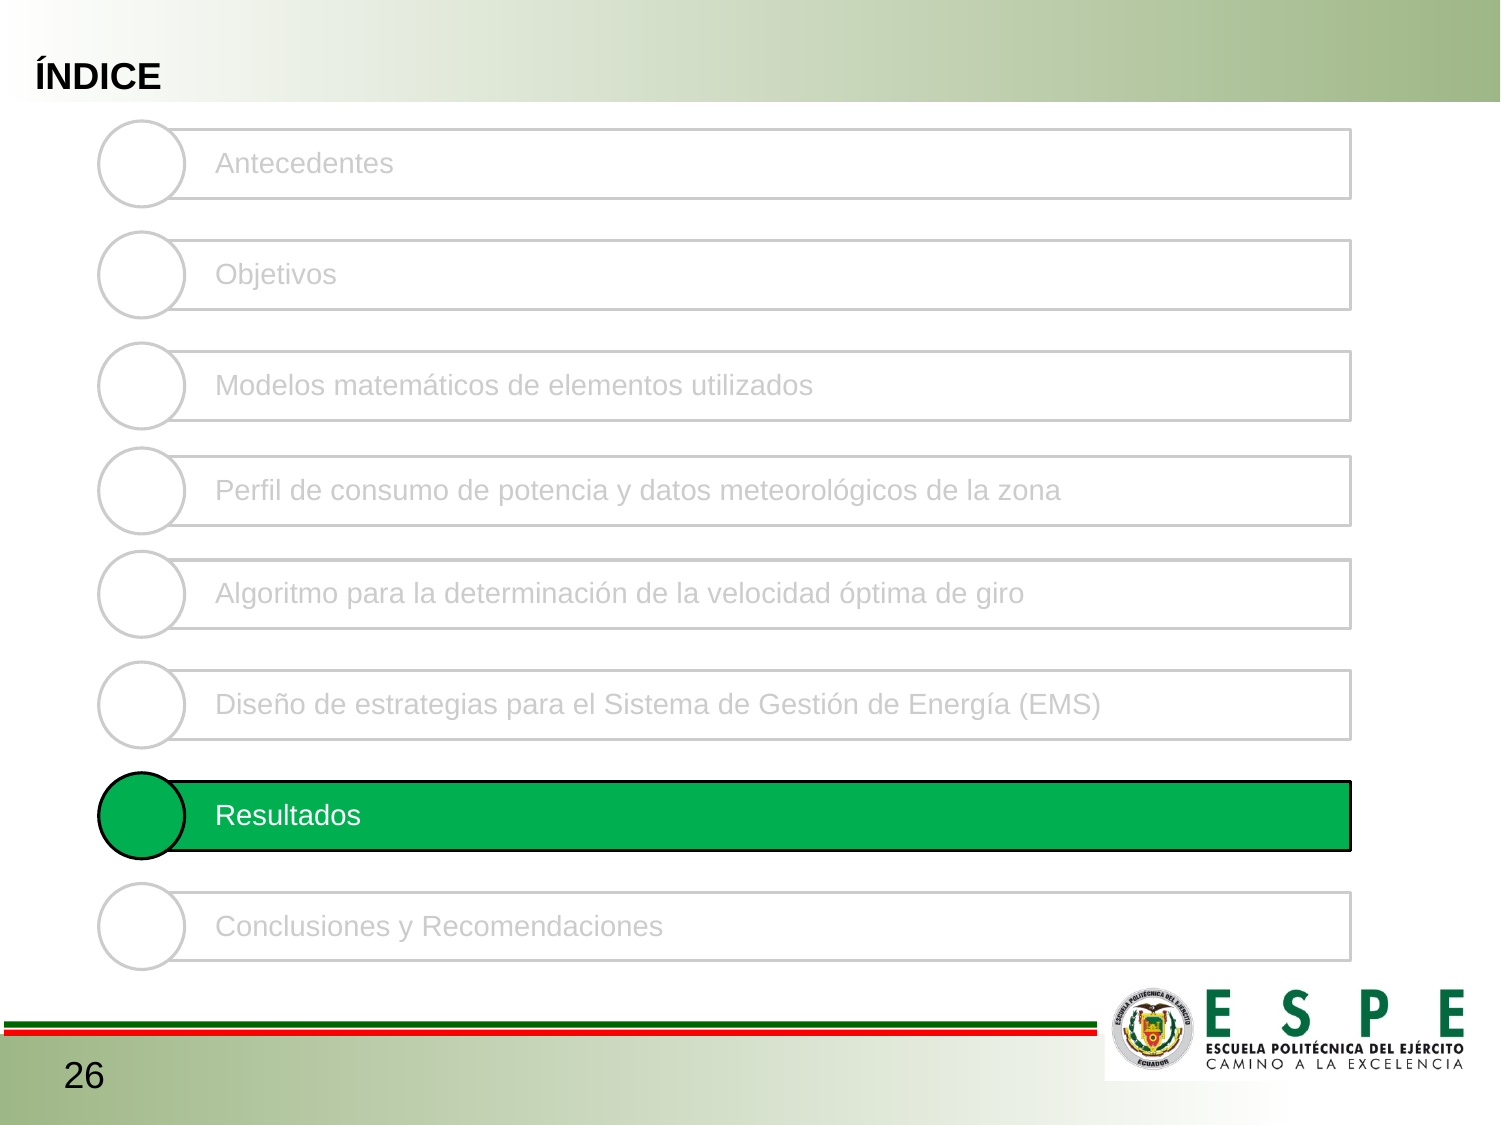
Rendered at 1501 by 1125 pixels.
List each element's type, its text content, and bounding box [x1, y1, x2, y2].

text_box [160, 351, 1351, 421]
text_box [160, 781, 1351, 851]
text_box [96, 229, 168, 321]
text_box [96, 340, 169, 432]
text_box ÍNDICE [20, 44, 178, 105]
text_box [96, 881, 169, 972]
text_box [160, 456, 1351, 526]
text_box [96, 118, 169, 210]
text_box [96, 770, 168, 861]
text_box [160, 559, 1351, 629]
text_box [96, 445, 169, 537]
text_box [160, 670, 1351, 740]
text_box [160, 891, 1351, 962]
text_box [160, 129, 1351, 199]
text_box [160, 240, 1351, 310]
text_box 26 [48, 1043, 121, 1104]
picture [1104, 976, 1483, 1081]
text_box [96, 659, 169, 751]
text_box [96, 549, 169, 640]
